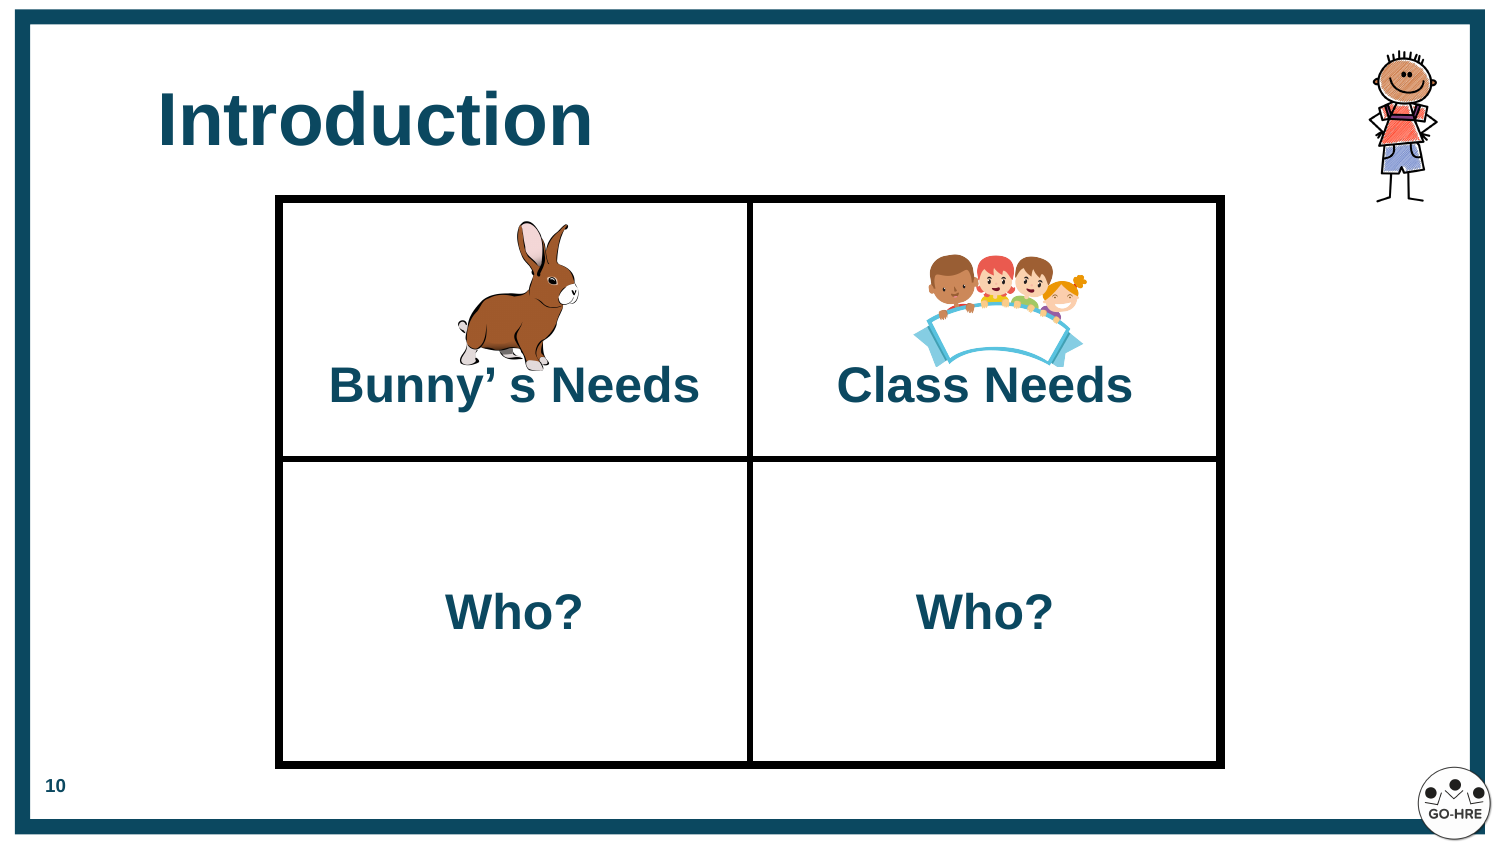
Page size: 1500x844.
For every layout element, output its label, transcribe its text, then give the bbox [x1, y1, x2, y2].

picture [452, 212, 581, 394]
picture [909, 227, 1090, 367]
table_header Bunny’ s Needs [283, 203, 747, 456]
table_cell Who? [753, 462, 1216, 761]
picture [1359, 32, 1446, 214]
title Introduction [142, 40, 1354, 191]
picture [1417, 766, 1493, 842]
slide_number 10 [30, 754, 121, 819]
table_header Class Needs [753, 203, 1216, 456]
table_cell Who? [283, 462, 747, 761]
